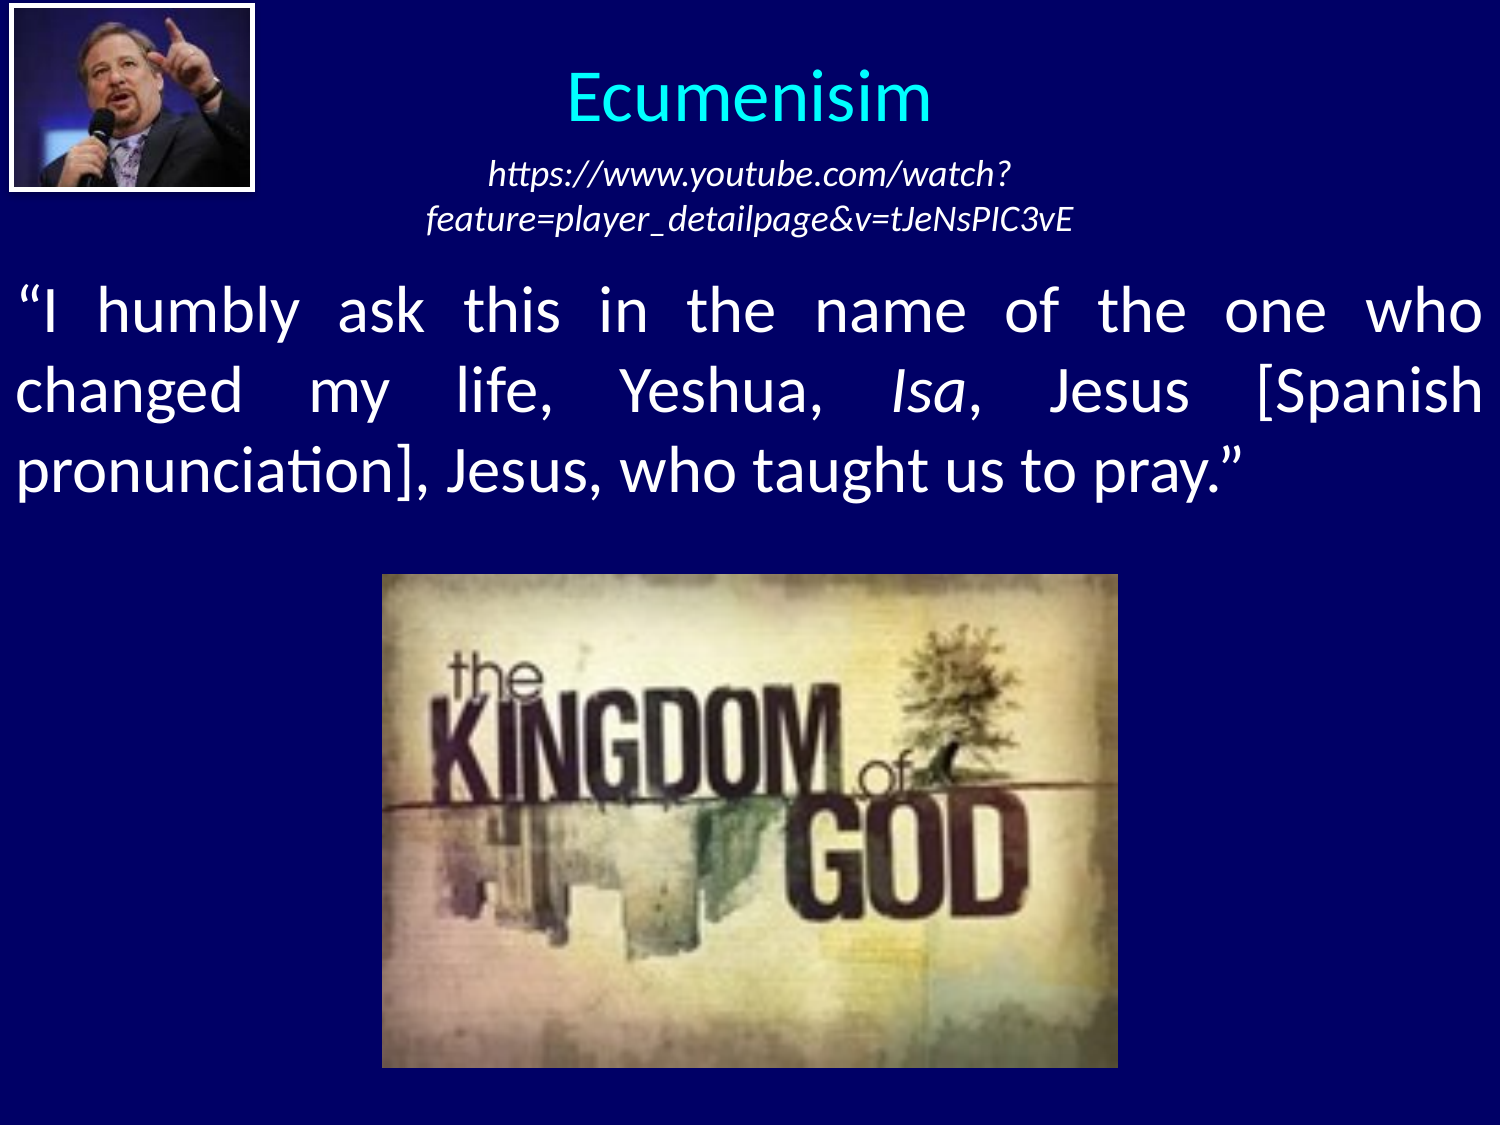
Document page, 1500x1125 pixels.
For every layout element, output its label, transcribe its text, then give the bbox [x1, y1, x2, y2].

picture [382, 574, 1118, 1068]
list “I humbly ask this in the name of the one who changed my life, Yeshua, Isa, Jesus [Spanish pronunciation], Jesus, who taught us to pray.” [0, 258, 1500, 596]
text_box Ecumenisim https://www.youtube.com/watch?feature=player_detailpage&v=tJeNsPIC3vE [350, 38, 1150, 246]
picture [13, 7, 251, 188]
